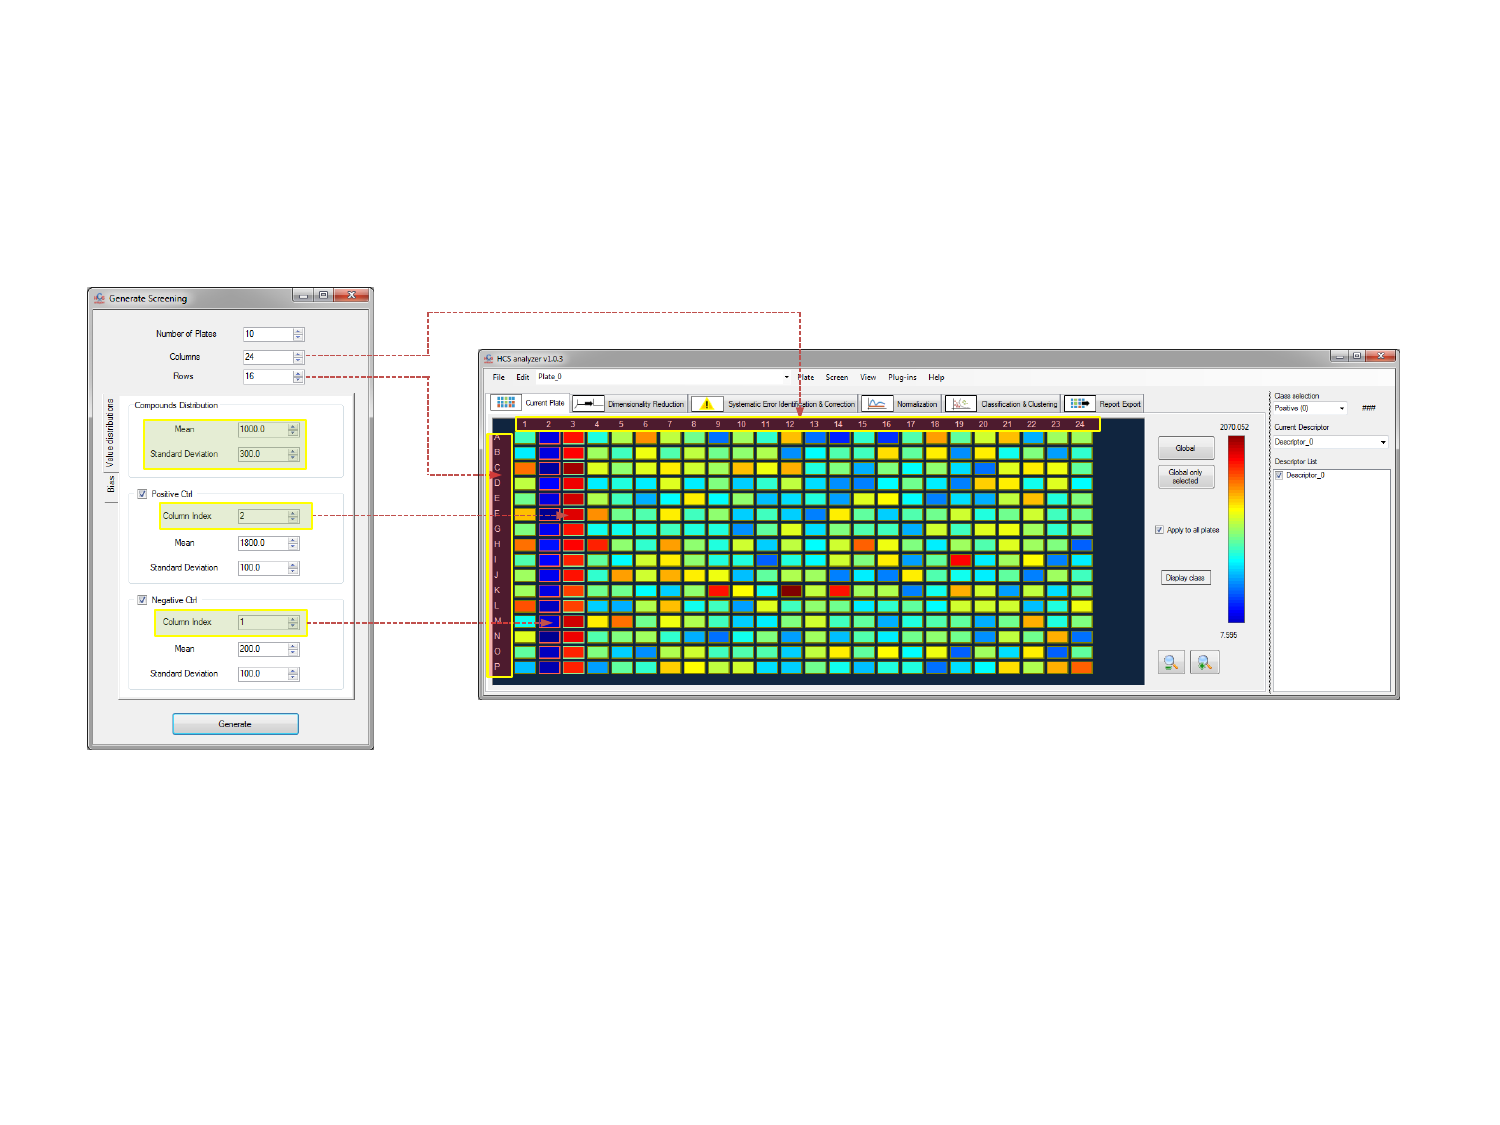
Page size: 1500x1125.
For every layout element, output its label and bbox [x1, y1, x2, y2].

picture [477, 349, 1400, 701]
picture [87, 287, 375, 751]
